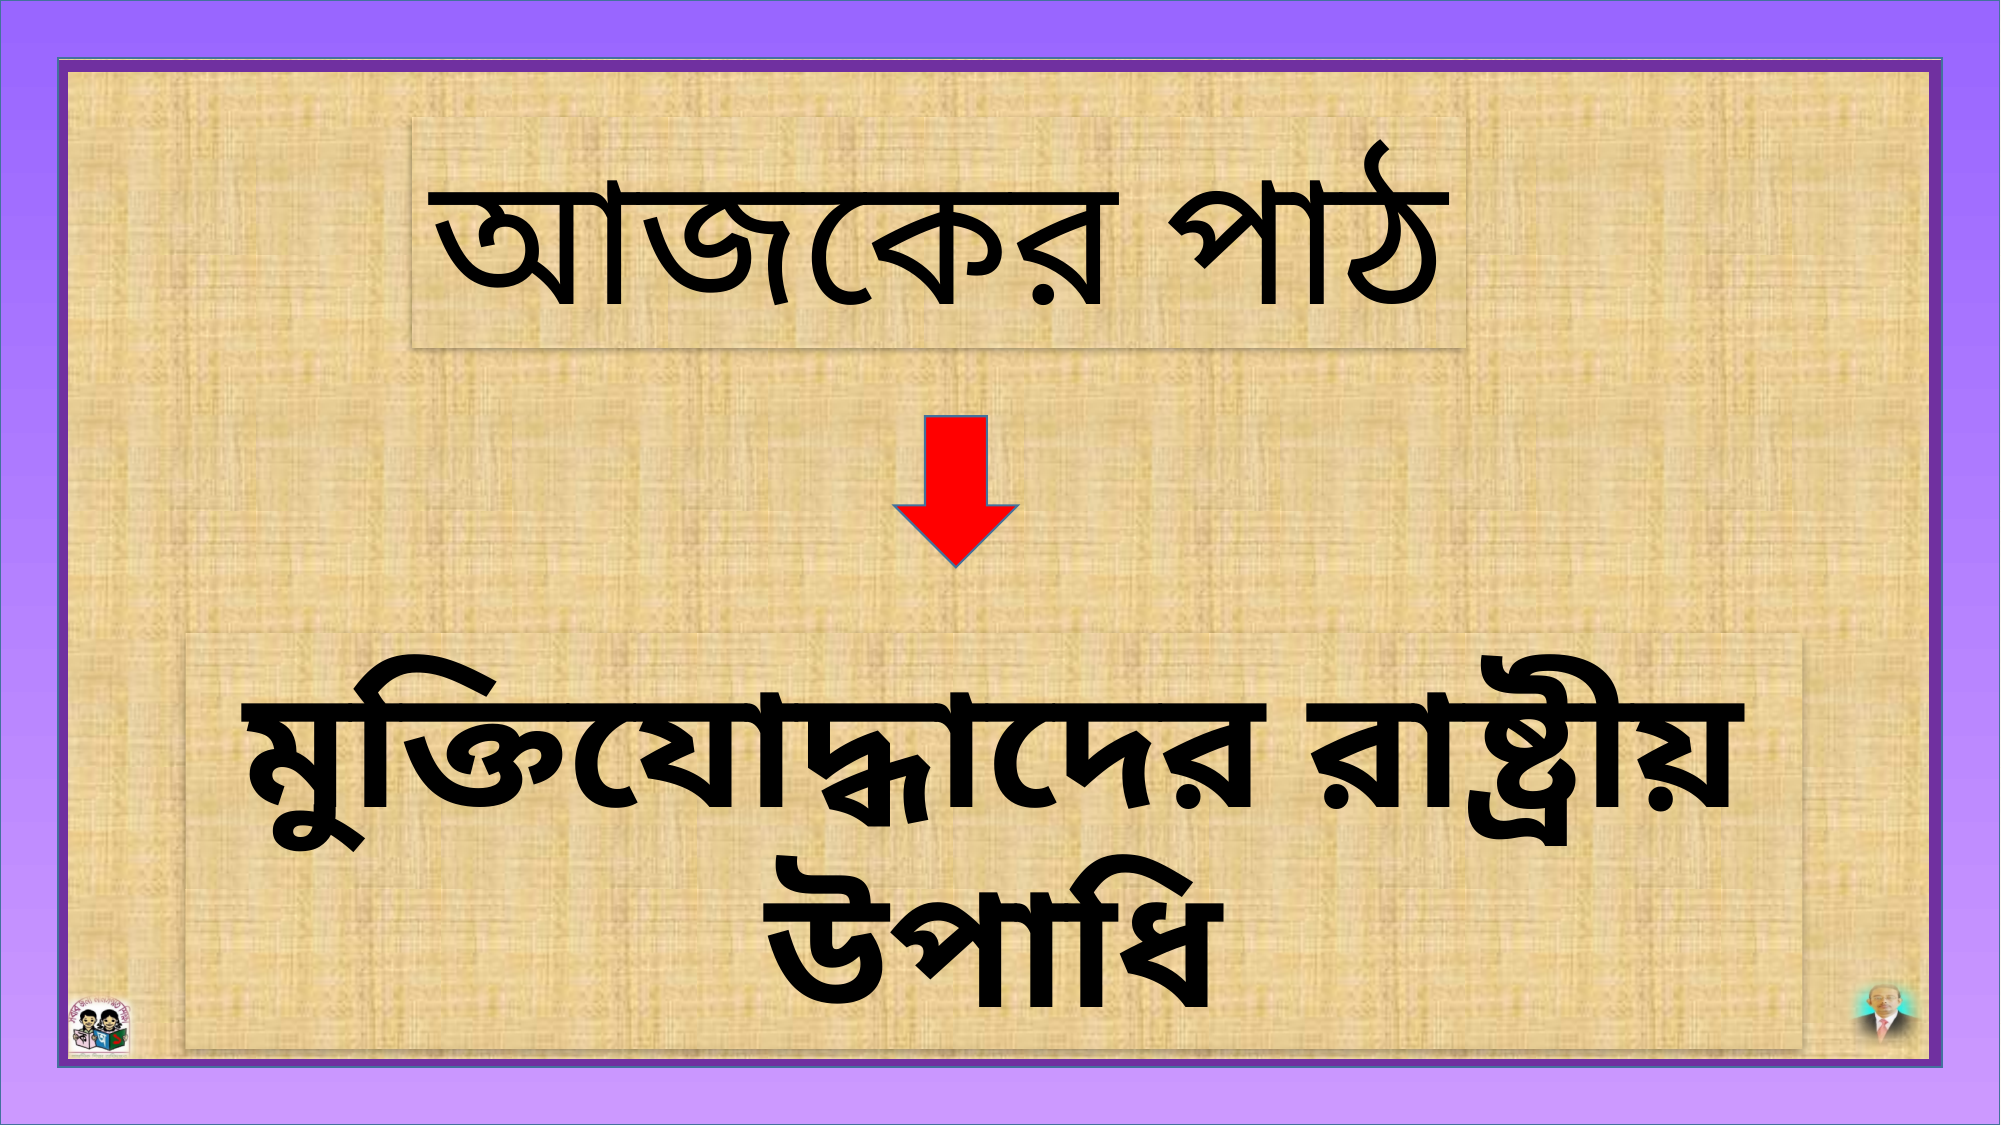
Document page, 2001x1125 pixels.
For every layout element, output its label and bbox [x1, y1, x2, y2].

text_box [0, 0, 2000, 1125]
text_box [61, 65, 1936, 1066]
picture [59, 59, 1941, 1066]
picture [1844, 976, 1927, 1052]
